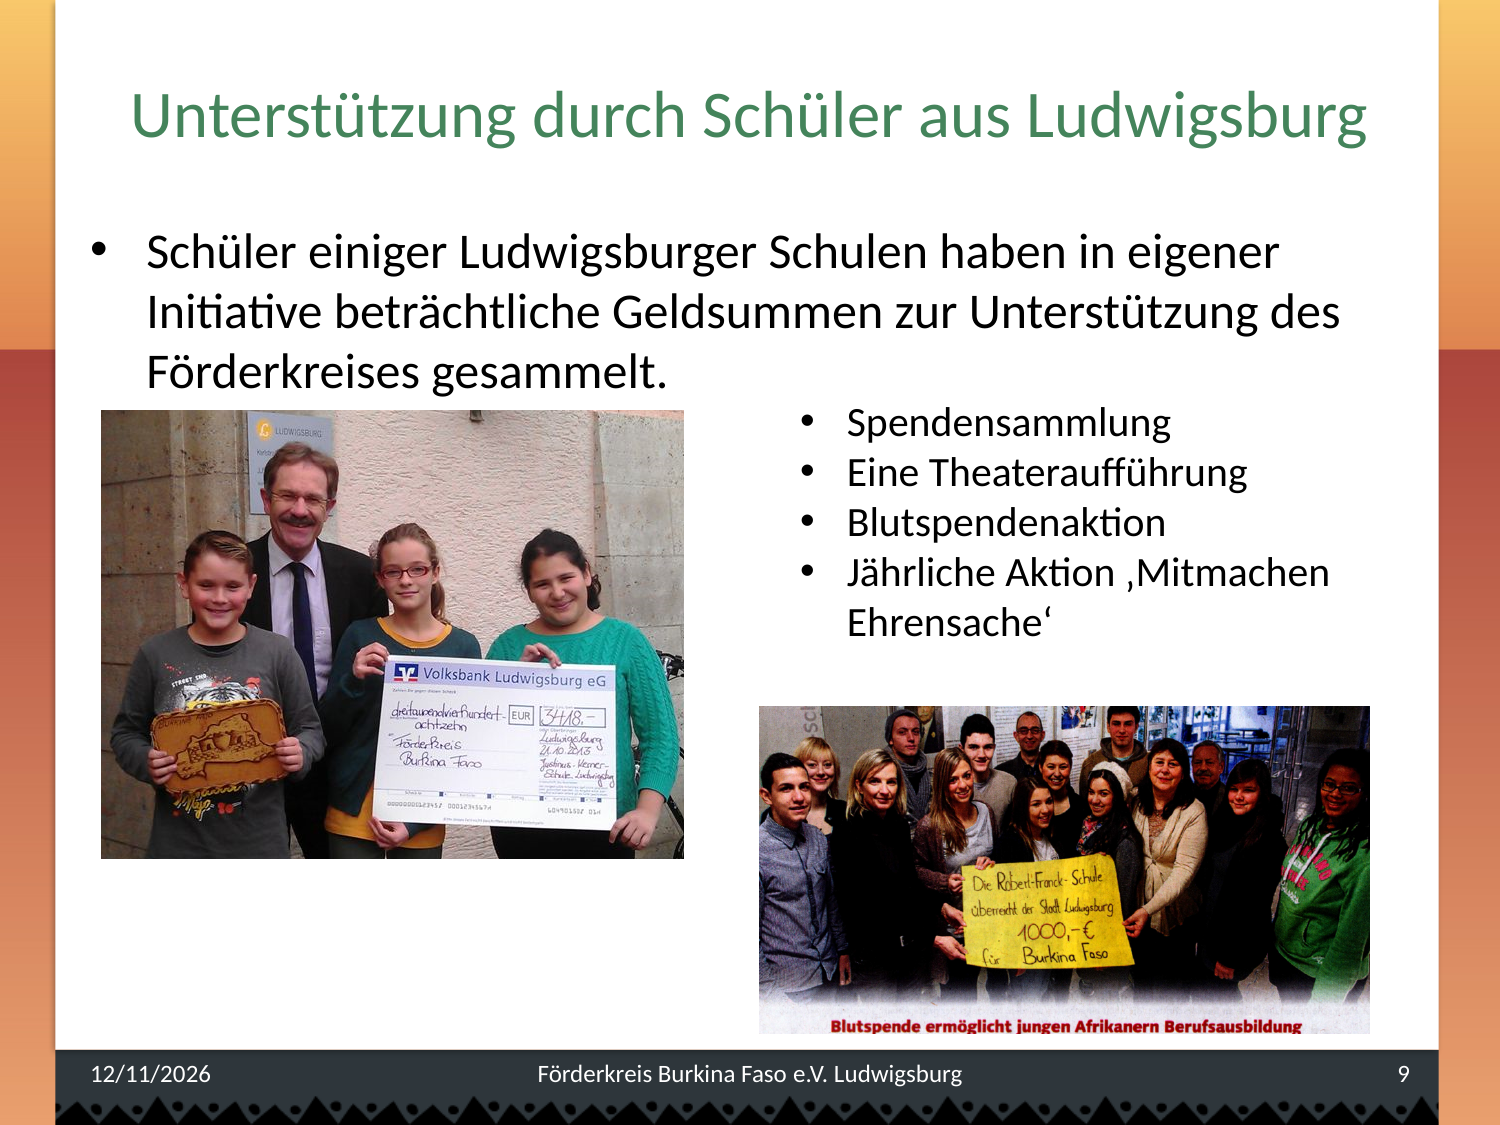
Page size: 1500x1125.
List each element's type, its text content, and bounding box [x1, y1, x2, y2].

picture [0, 0, 1500, 1125]
text_box Spendensammlung Eine Theateraufführung Blutspendenaktion Jährliche Aktion ‚Mitmachen Ehrensache‘ [785, 387, 1370, 653]
slide_number 9 [1250, 1042, 1425, 1103]
picture [100, 410, 684, 860]
picture [759, 705, 1370, 1034]
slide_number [75, 1042, 253, 1103]
list Schüler einiger Ludwigsburger Schulen haben in eigener Initiative beträchtliche Geldsummen zur Unterstützung des Förderkreises gesammelt. [75, 211, 1425, 1005]
footer Förderkreis Burkina Faso e.V. Ludwigsburg [263, 1042, 1237, 1103]
title Unterstützung durch Schüler aus Ludwigsburg [75, 45, 1425, 177]
